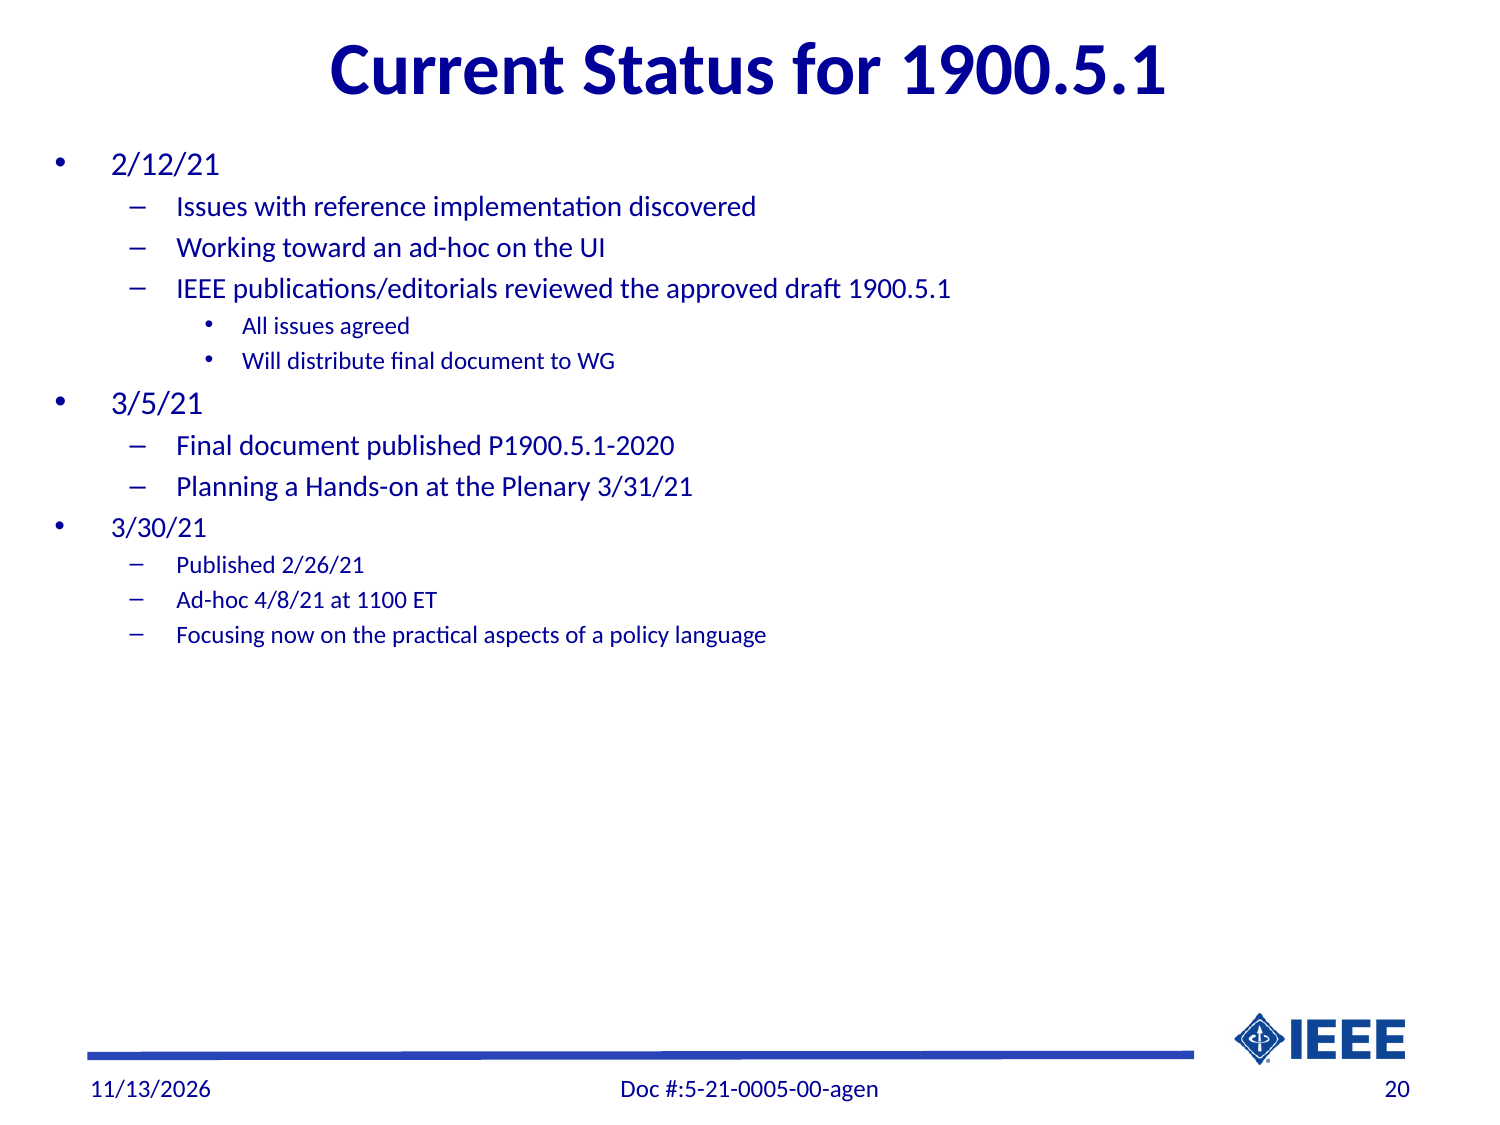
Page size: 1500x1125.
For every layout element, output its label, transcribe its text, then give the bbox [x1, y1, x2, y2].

footer Doc #:5-21-0005-00-agen [512, 1057, 988, 1118]
list 2/12/21 Issues with reference implementation discovered Working toward an ad-hoc on the UI IEEE publications/editorials reviewed the approved draft 1900.5.1 All issues agreed Will distribute final document to WG 3/5/21 Final document published P1900.5.1-2020 Planning a Hands-on at the Plenary 3/31/21 3/30/21 Published 2/26/21 Ad-hoc 4/8/21 at 1100 ET Focusing now on the practical aspects of a policy language [39, 134, 1388, 1058]
title Current Status for 1900.5.1 [74, 0, 1425, 130]
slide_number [75, 1057, 425, 1118]
slide_number 20 [1074, 1057, 1425, 1118]
picture [1388, 1011, 1406, 1057]
